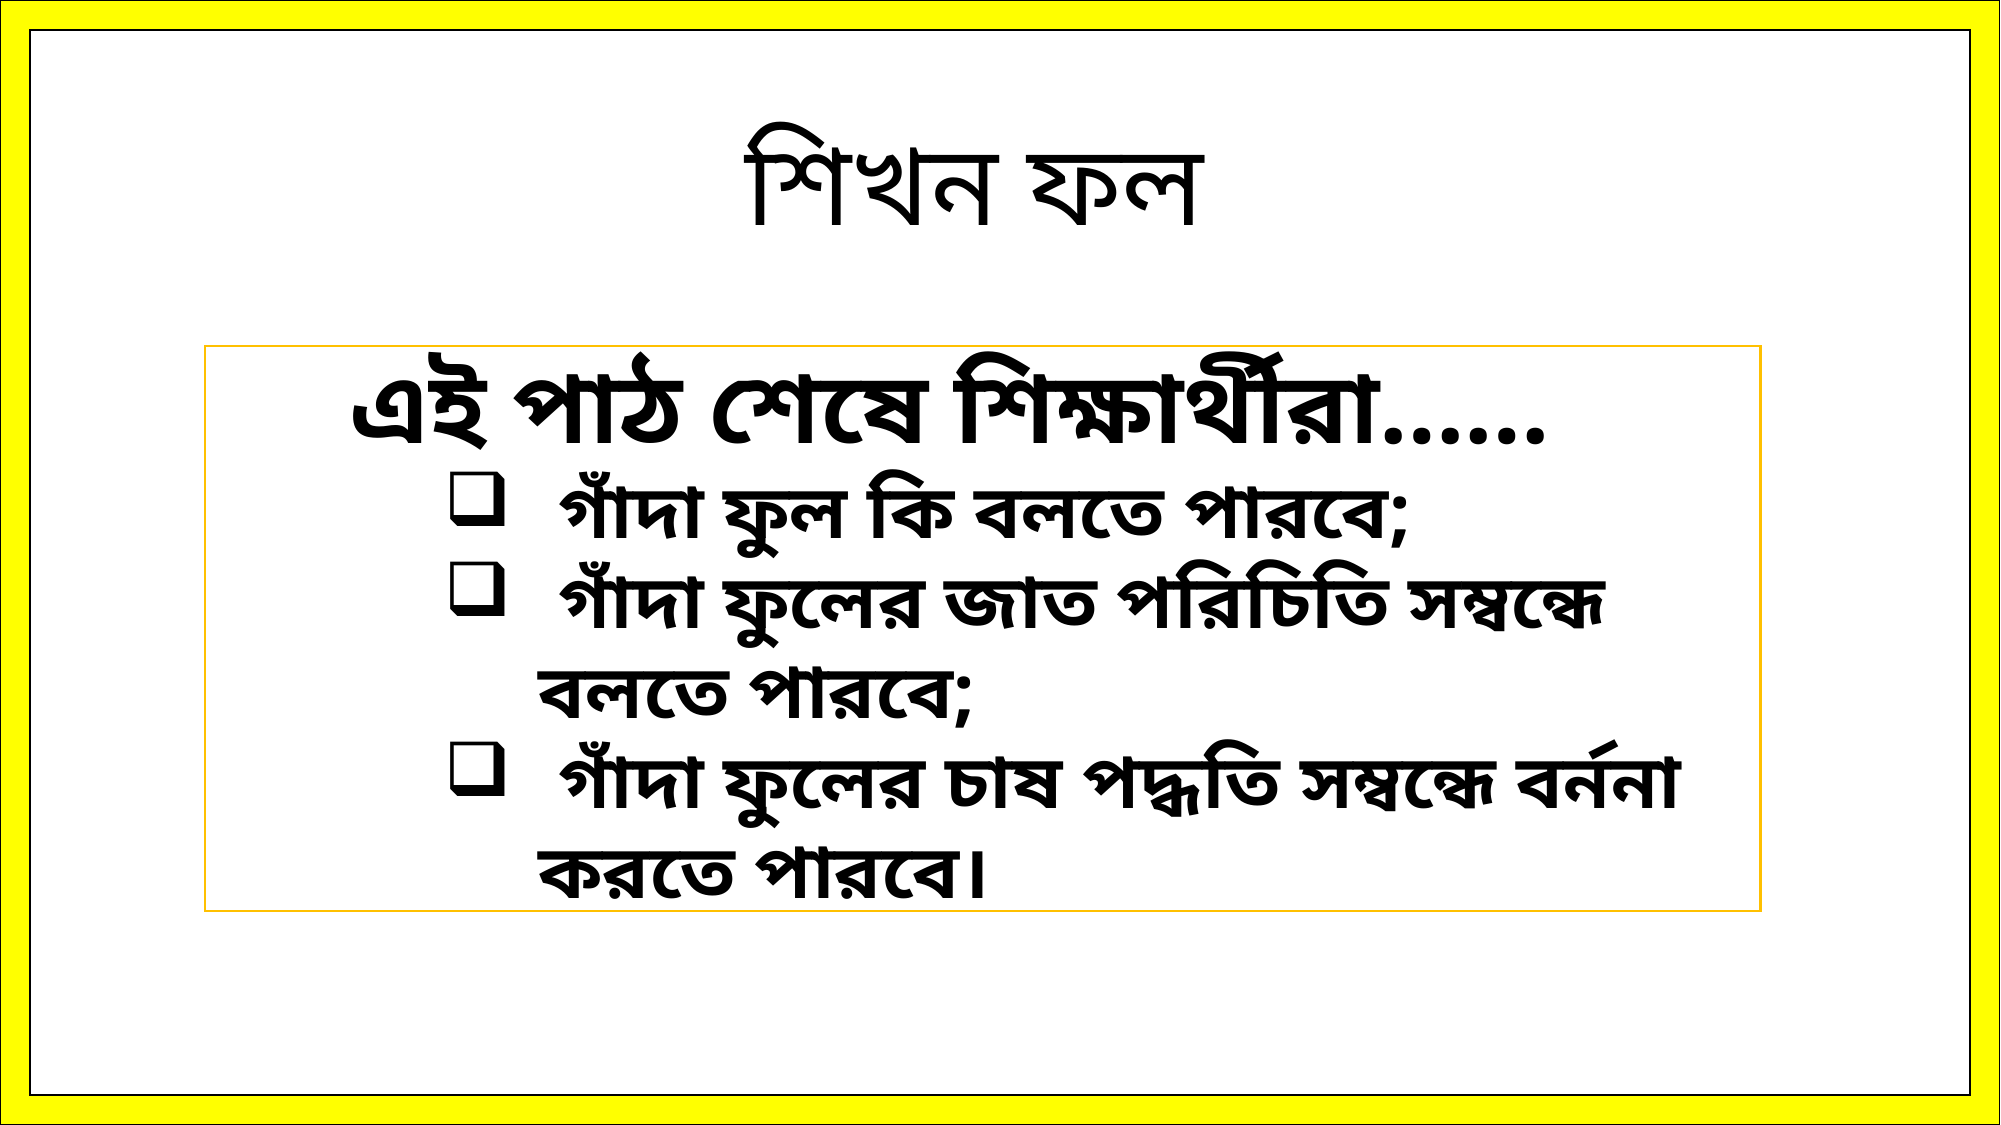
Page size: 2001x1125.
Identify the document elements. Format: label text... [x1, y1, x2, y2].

text_box [0, 0, 2000, 1125]
text_box এই পাঠ শেষে শিক্ষার্থীরা…… গাঁদা ফুল কি বলতে পারবে; গাঁদা ফুলের জাত পরিচিতি সম্বন্ধে বলতে পারবে; গাঁদা ফুলের চাষ পদ্ধতি সম্বন্ধে বর্ননা করতে পারবে। [204, 345, 1762, 912]
title শিখন ফল [722, 80, 1228, 298]
